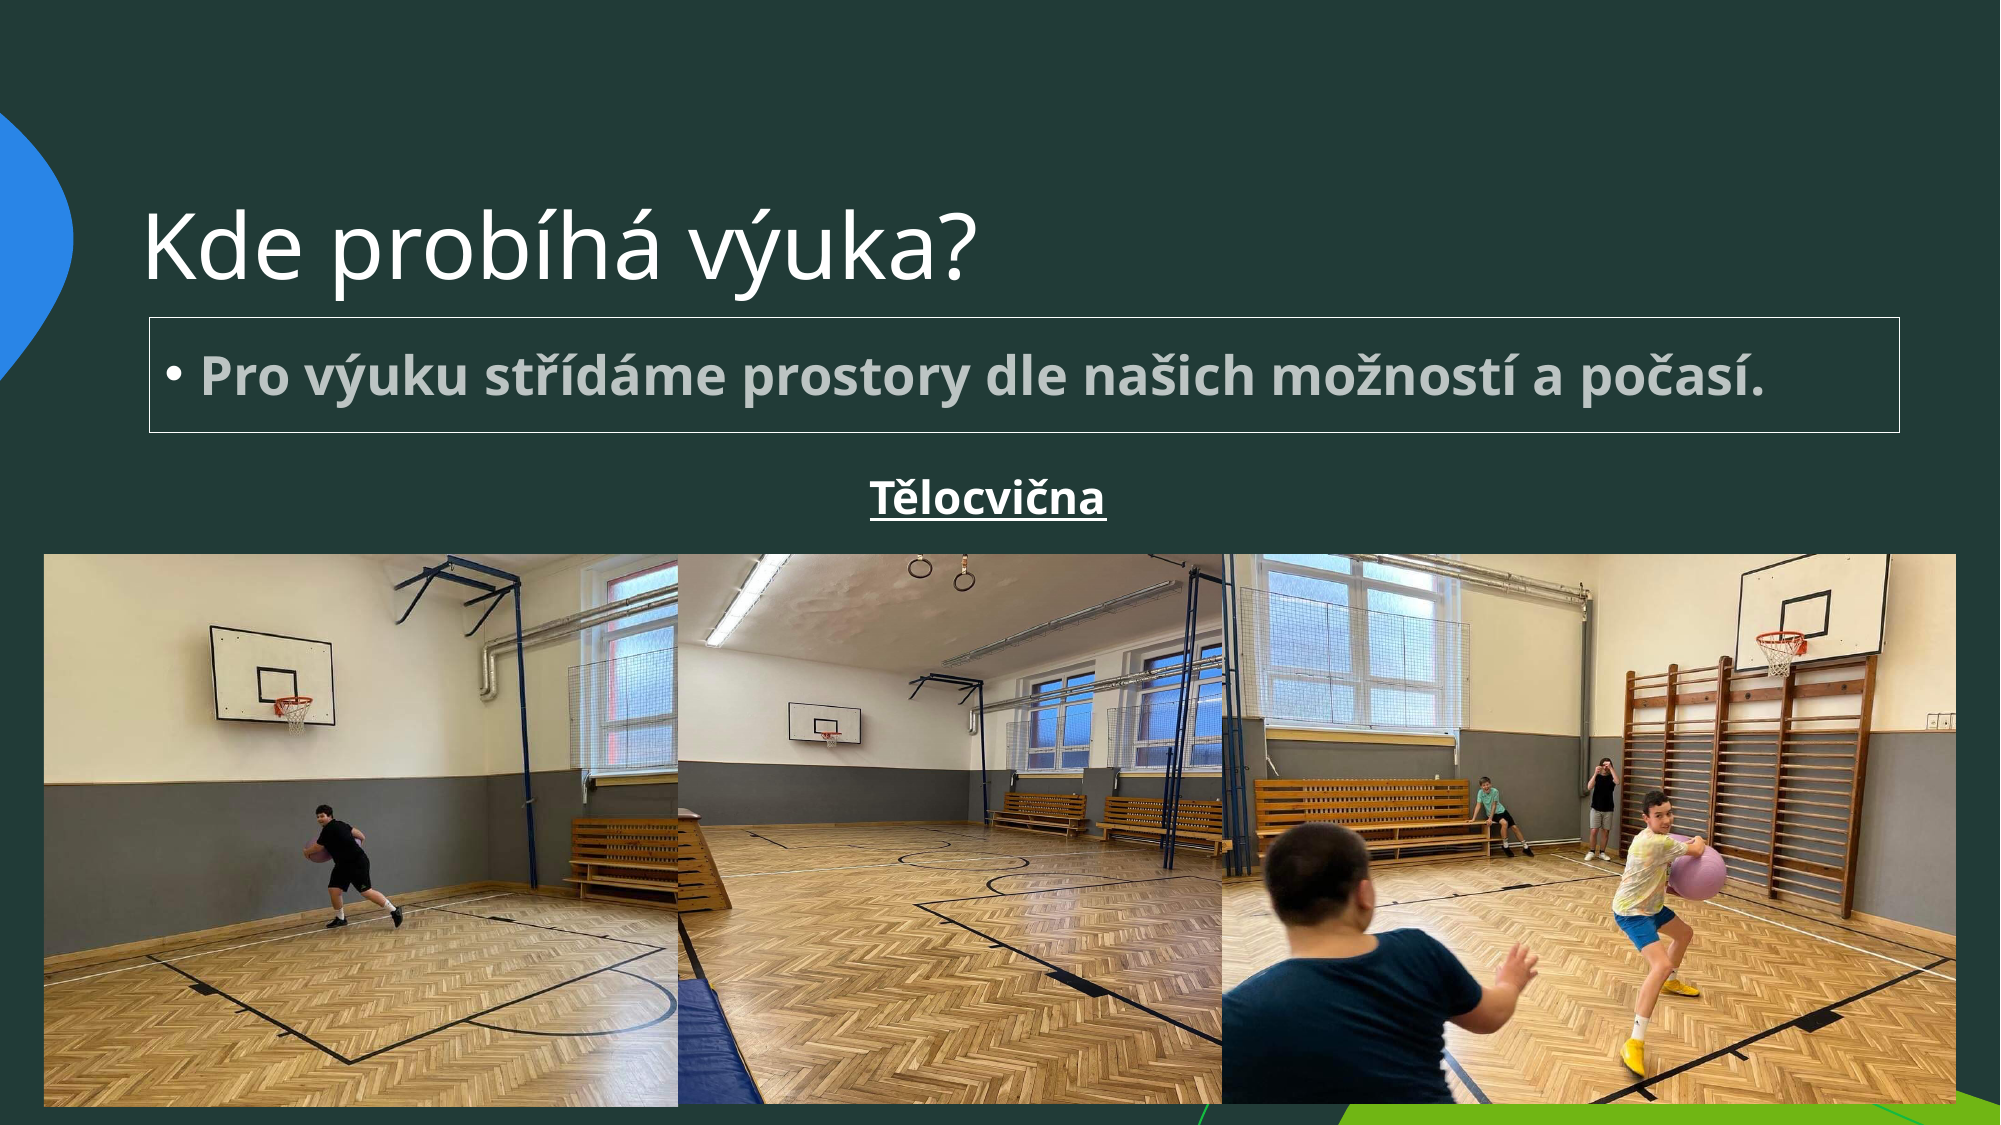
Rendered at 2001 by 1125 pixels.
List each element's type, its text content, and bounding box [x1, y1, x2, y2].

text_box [43, 554, 1956, 1107]
list Pro výuku střídáme prostory dle našich možností a počasí. [149, 317, 1900, 433]
title Kde probíhá výuka? [125, 125, 1875, 375]
text_box Tělocvična [854, 461, 1146, 531]
